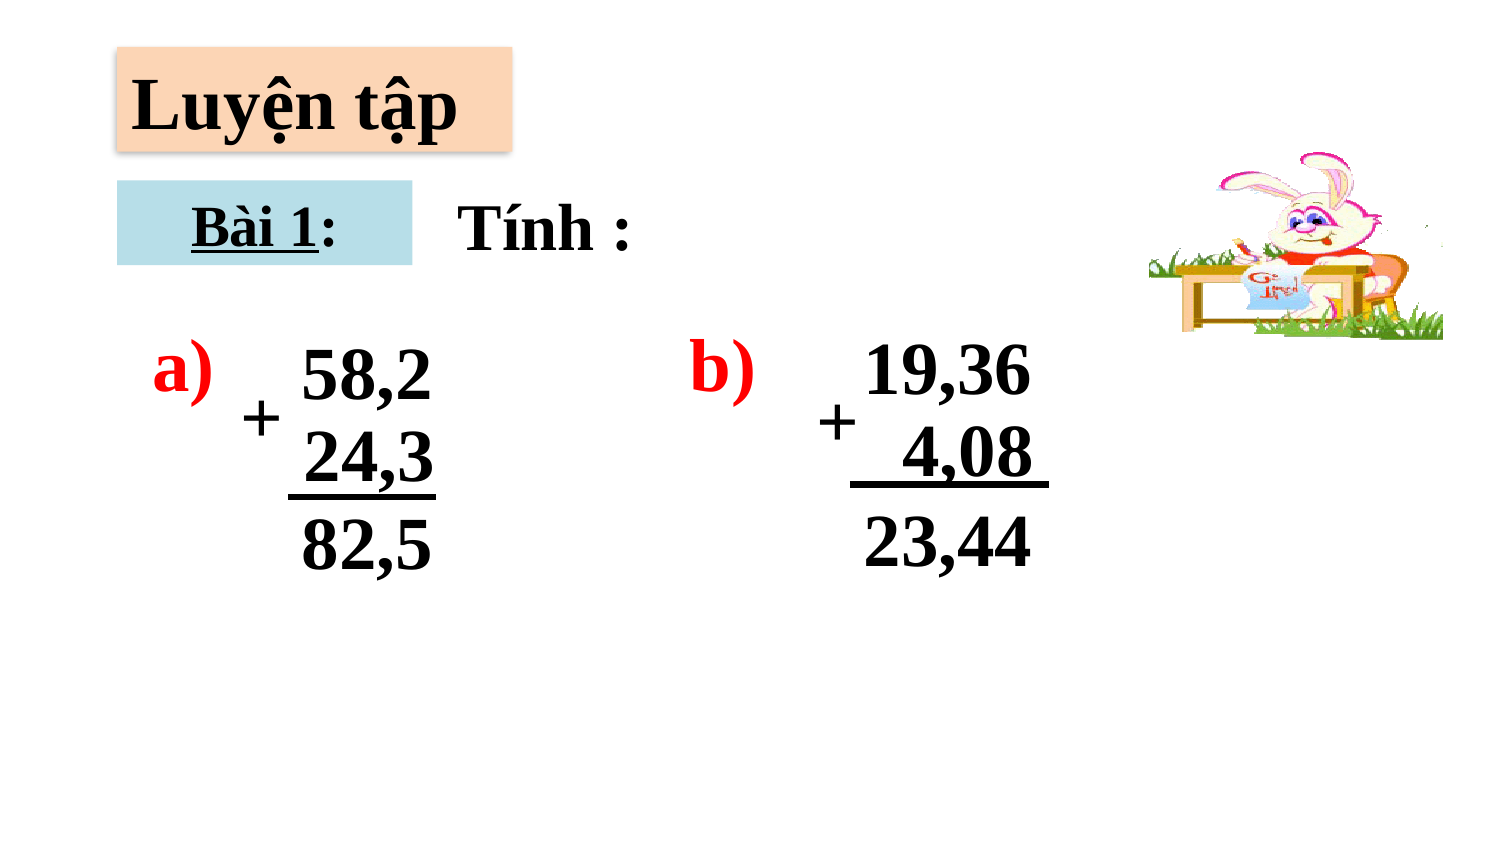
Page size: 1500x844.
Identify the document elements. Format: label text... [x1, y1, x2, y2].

text_box Bài 1: [117, 180, 413, 266]
text_box 4,08 [831, 394, 1049, 499]
text_box 82,5 [287, 487, 448, 593]
text_box Tính : [443, 176, 649, 272]
text_box 58,2 [287, 316, 448, 398]
text_box + [801, 365, 875, 471]
text_box 19,36 [848, 312, 1048, 394]
text_box Luyện tập [117, 46, 513, 152]
text_box 23,44 [848, 489, 1048, 590]
text_box a) [137, 309, 238, 415]
text_box b) [675, 309, 788, 415]
picture [1149, 148, 1446, 340]
text_box + [225, 361, 298, 466]
text_box 24,3 [288, 398, 450, 504]
